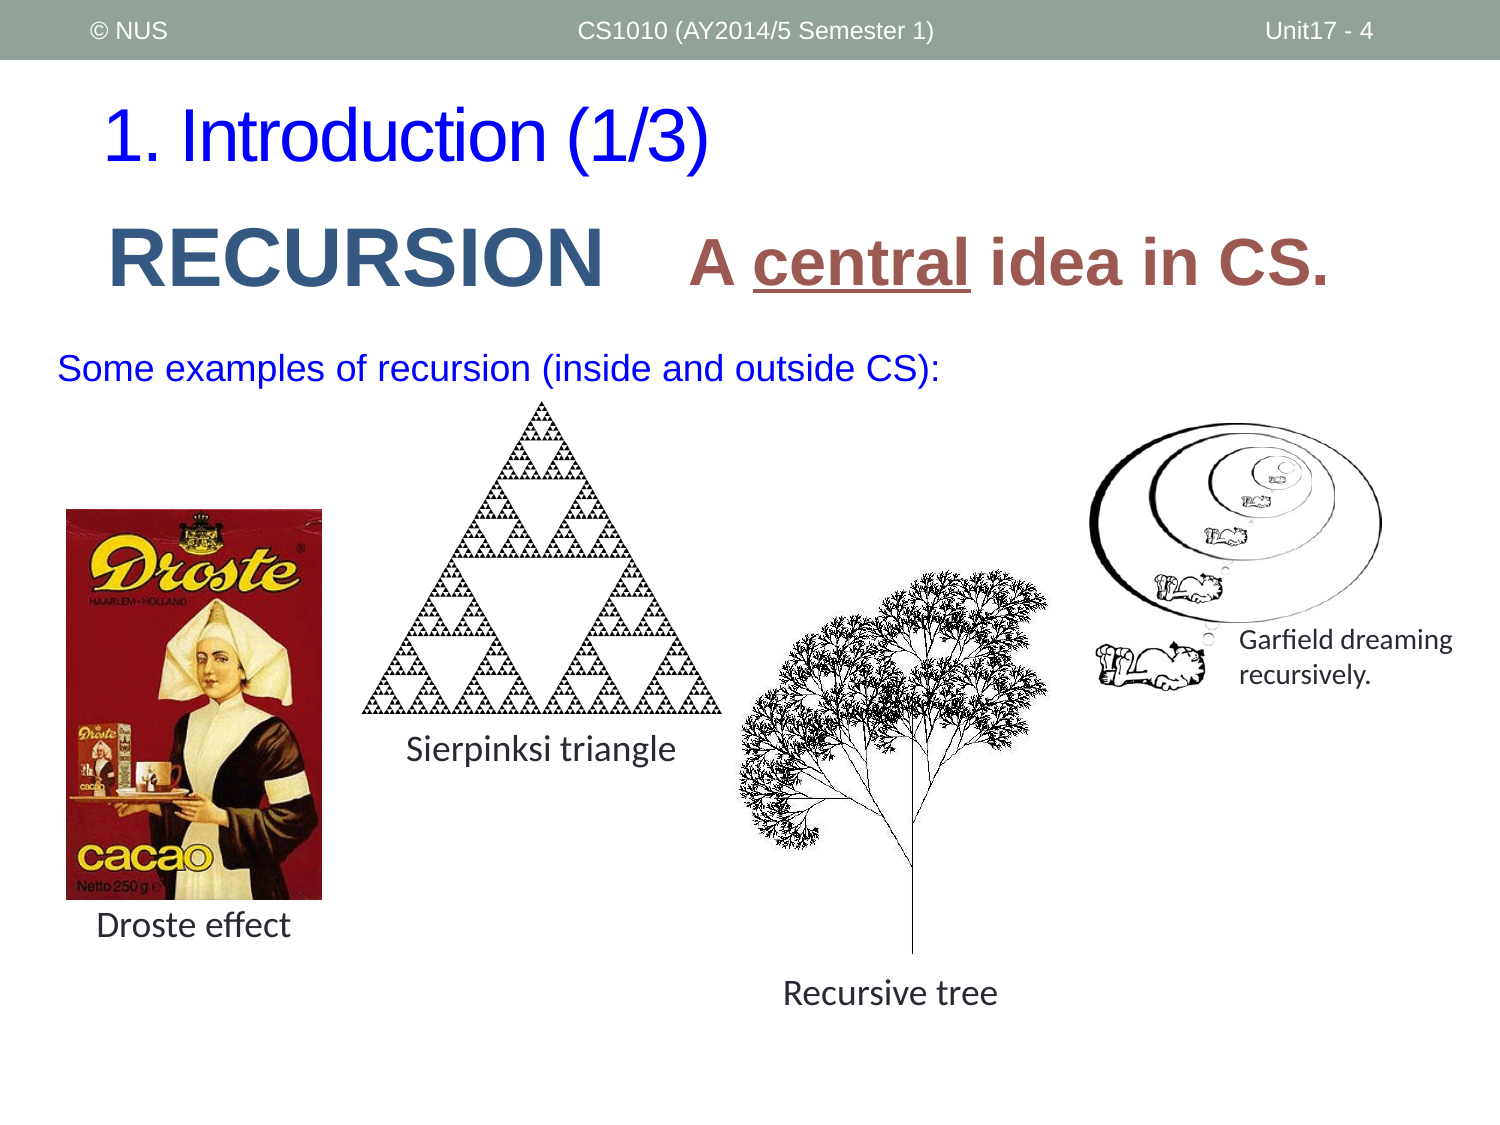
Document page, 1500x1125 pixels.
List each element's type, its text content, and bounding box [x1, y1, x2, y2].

slide_number Unit17 - 4 [1250, 3, 1425, 57]
text_box A central idea in CS. [673, 211, 1346, 307]
text_box Some examples of recursion (inside and outside CS): [42, 337, 1206, 397]
slide_number © NUS [75, 3, 550, 57]
footer CS1010 (AY2014/5 Semester 1) [562, 3, 1238, 57]
title 1. Introduction (1/3) [87, 62, 1463, 200]
picture [361, 401, 722, 714]
text_box Sierpinksi triangle [390, 721, 694, 777]
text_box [66, 508, 322, 954]
picture [728, 555, 1054, 985]
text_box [1053, 407, 1474, 701]
text_box Recursion [46, 195, 667, 311]
text_box Recursive tree [752, 994, 1029, 1021]
